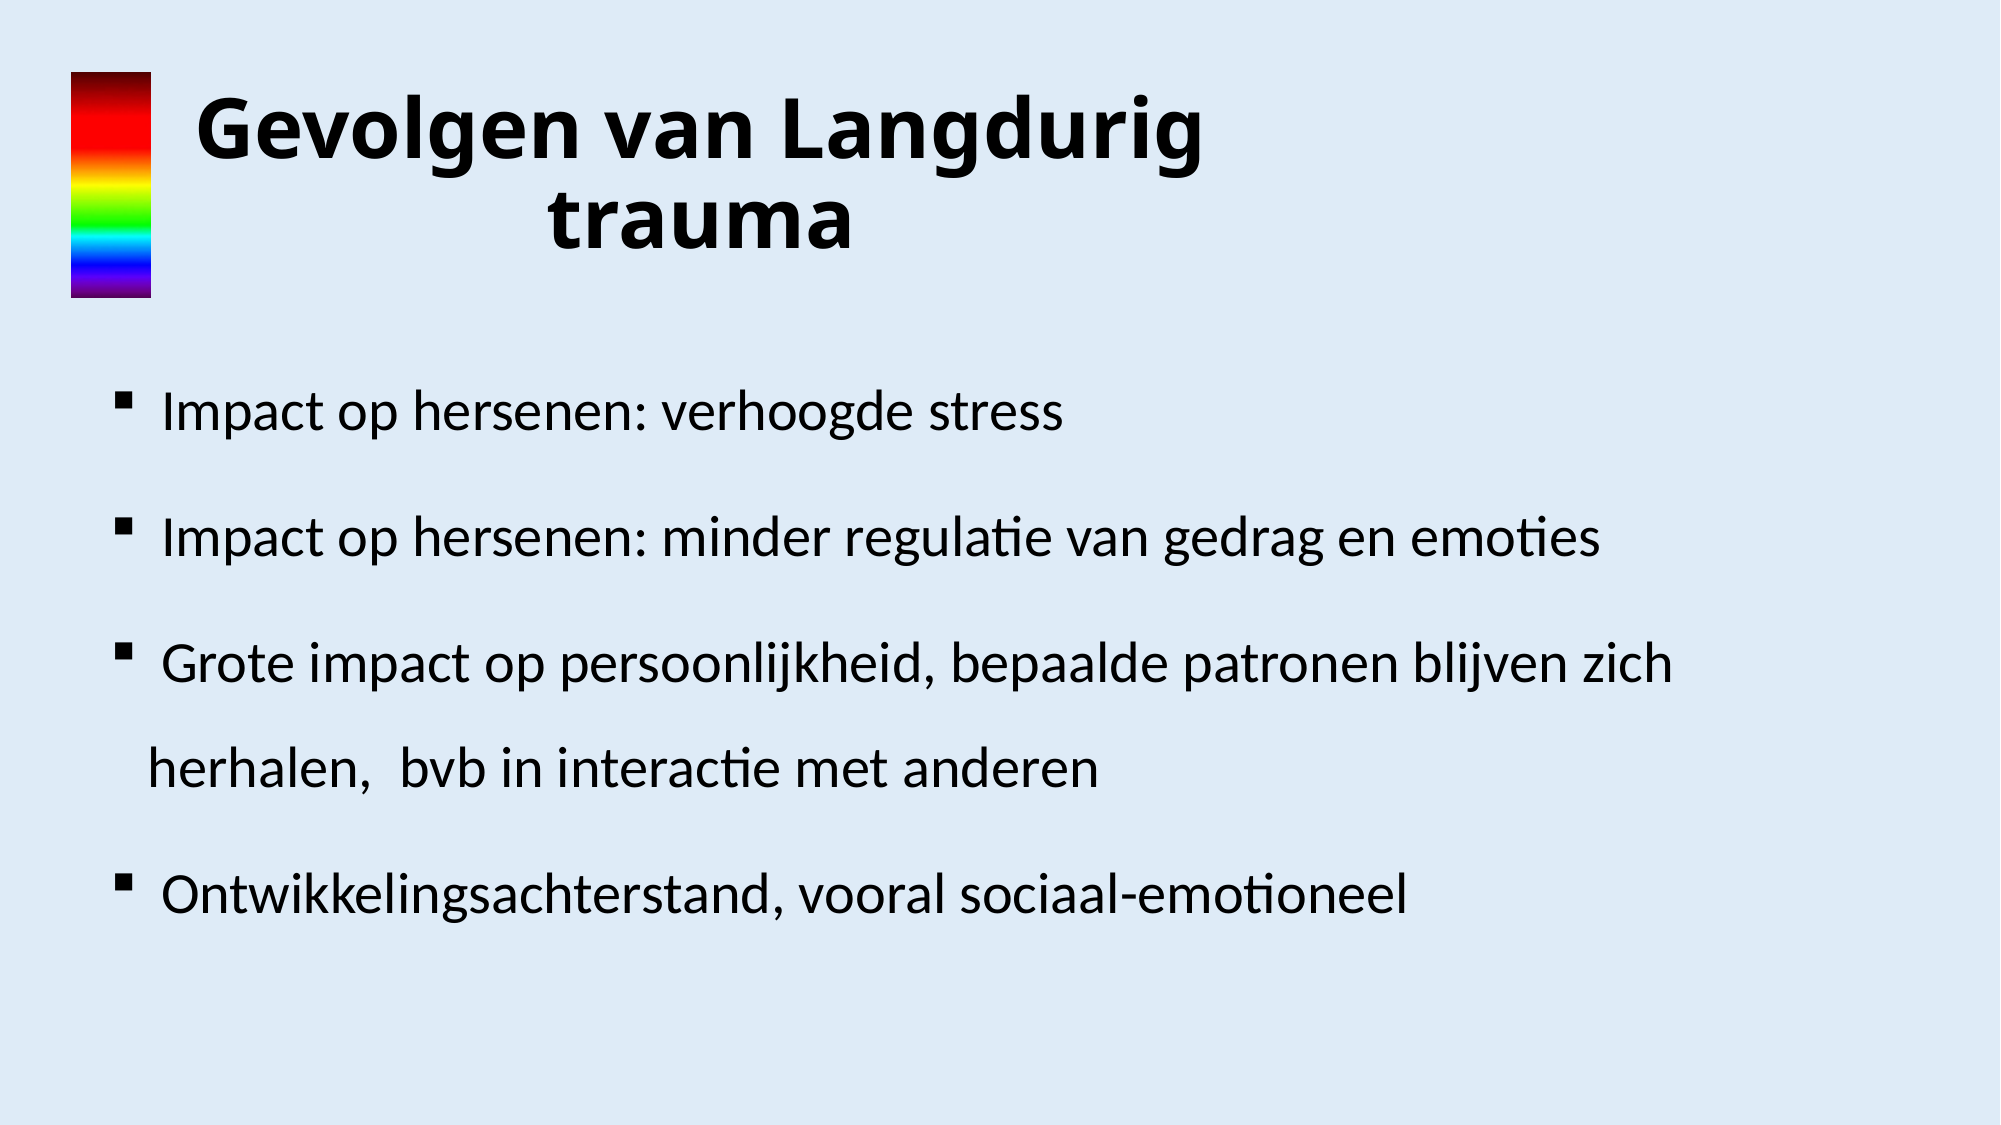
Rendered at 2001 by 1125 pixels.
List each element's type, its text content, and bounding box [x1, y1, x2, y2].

title Gevolgen van Langdurig trauma [151, 72, 1283, 282]
picture [71, 72, 151, 241]
list Impact op hersenen: verhoogde stress Impact op hersenen: minder regulatie van gedrag en emoties Grote impact op persoonlijkheid, bepaalde patronen blijven zich herhalen, bvb in interactie met anderen Ontwikkelingsachterstand, vooral sociaal-emotioneel [95, 330, 1905, 958]
picture [71, 247, 151, 298]
